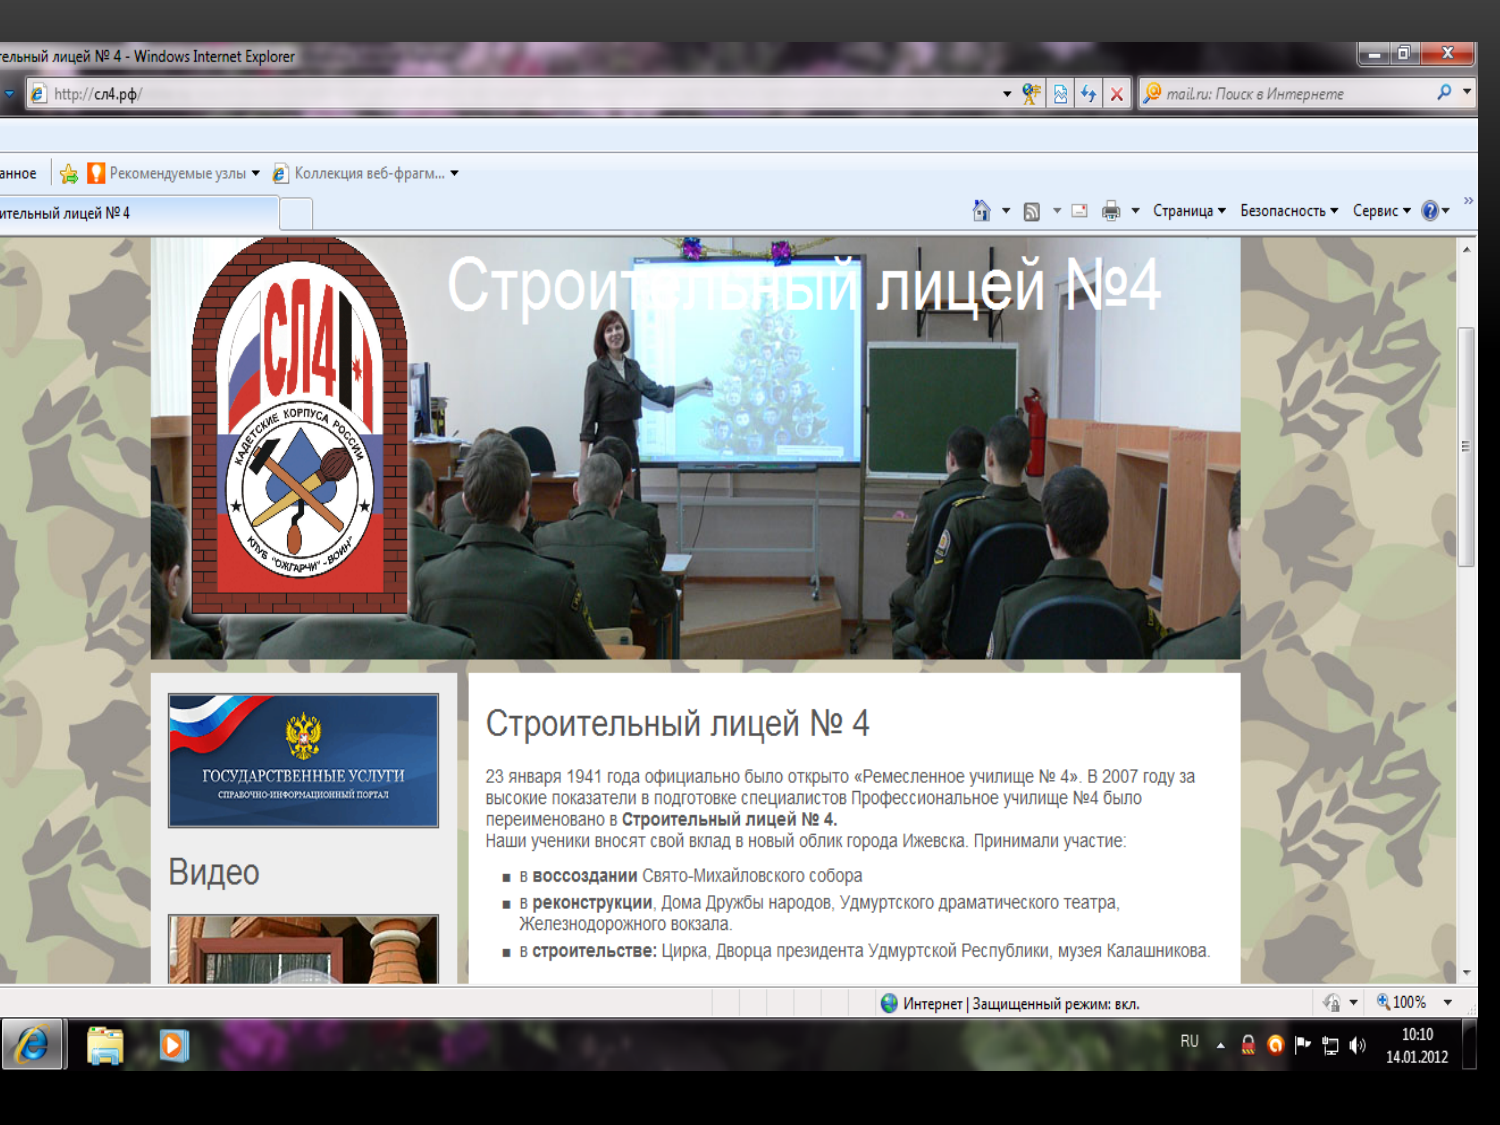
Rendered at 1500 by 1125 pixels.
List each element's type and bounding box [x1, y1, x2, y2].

picture [0, 0, 1500, 1125]
list [0, 42, 1478, 1071]
